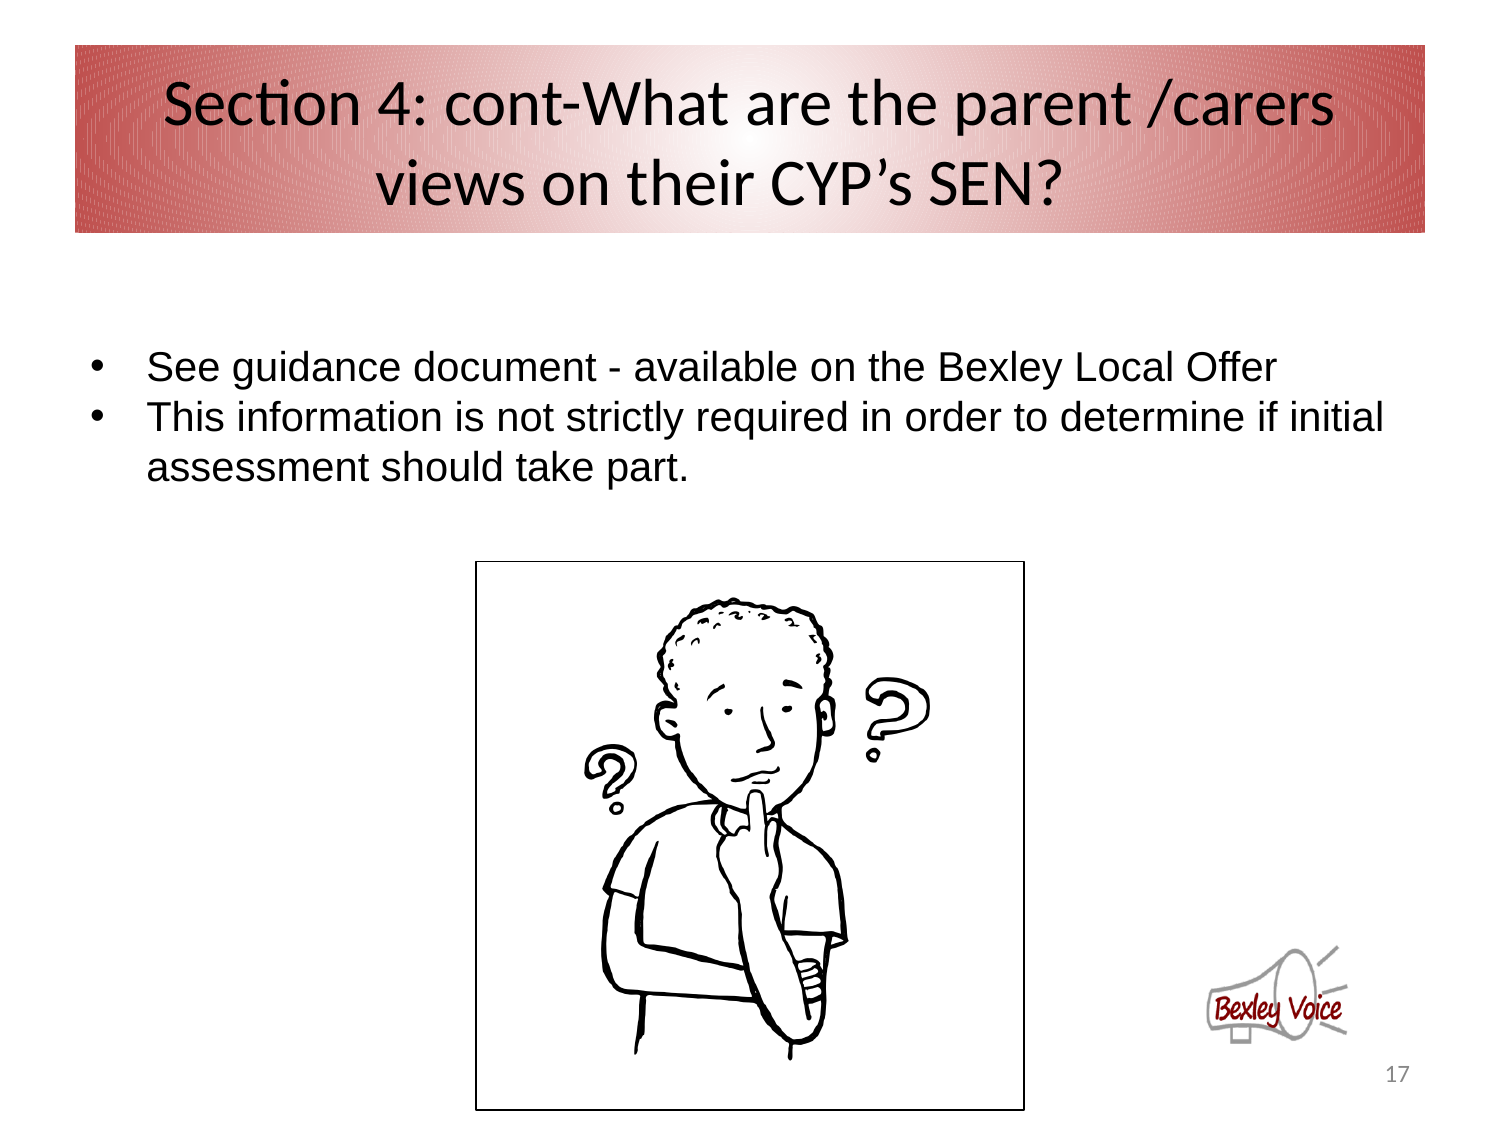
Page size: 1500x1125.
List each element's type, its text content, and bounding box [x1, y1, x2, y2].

picture [476, 562, 1024, 1110]
picture [1187, 942, 1366, 1050]
slide_number 17 [1074, 1042, 1425, 1103]
title Section 4: cont-What are the parent /carers views on their CYP’s SEN? [75, 45, 1425, 233]
list See guidance document - available on the Bexley Local Offer This information is not strictly required in order to determine if initial assessment should take part. [75, 287, 1425, 528]
